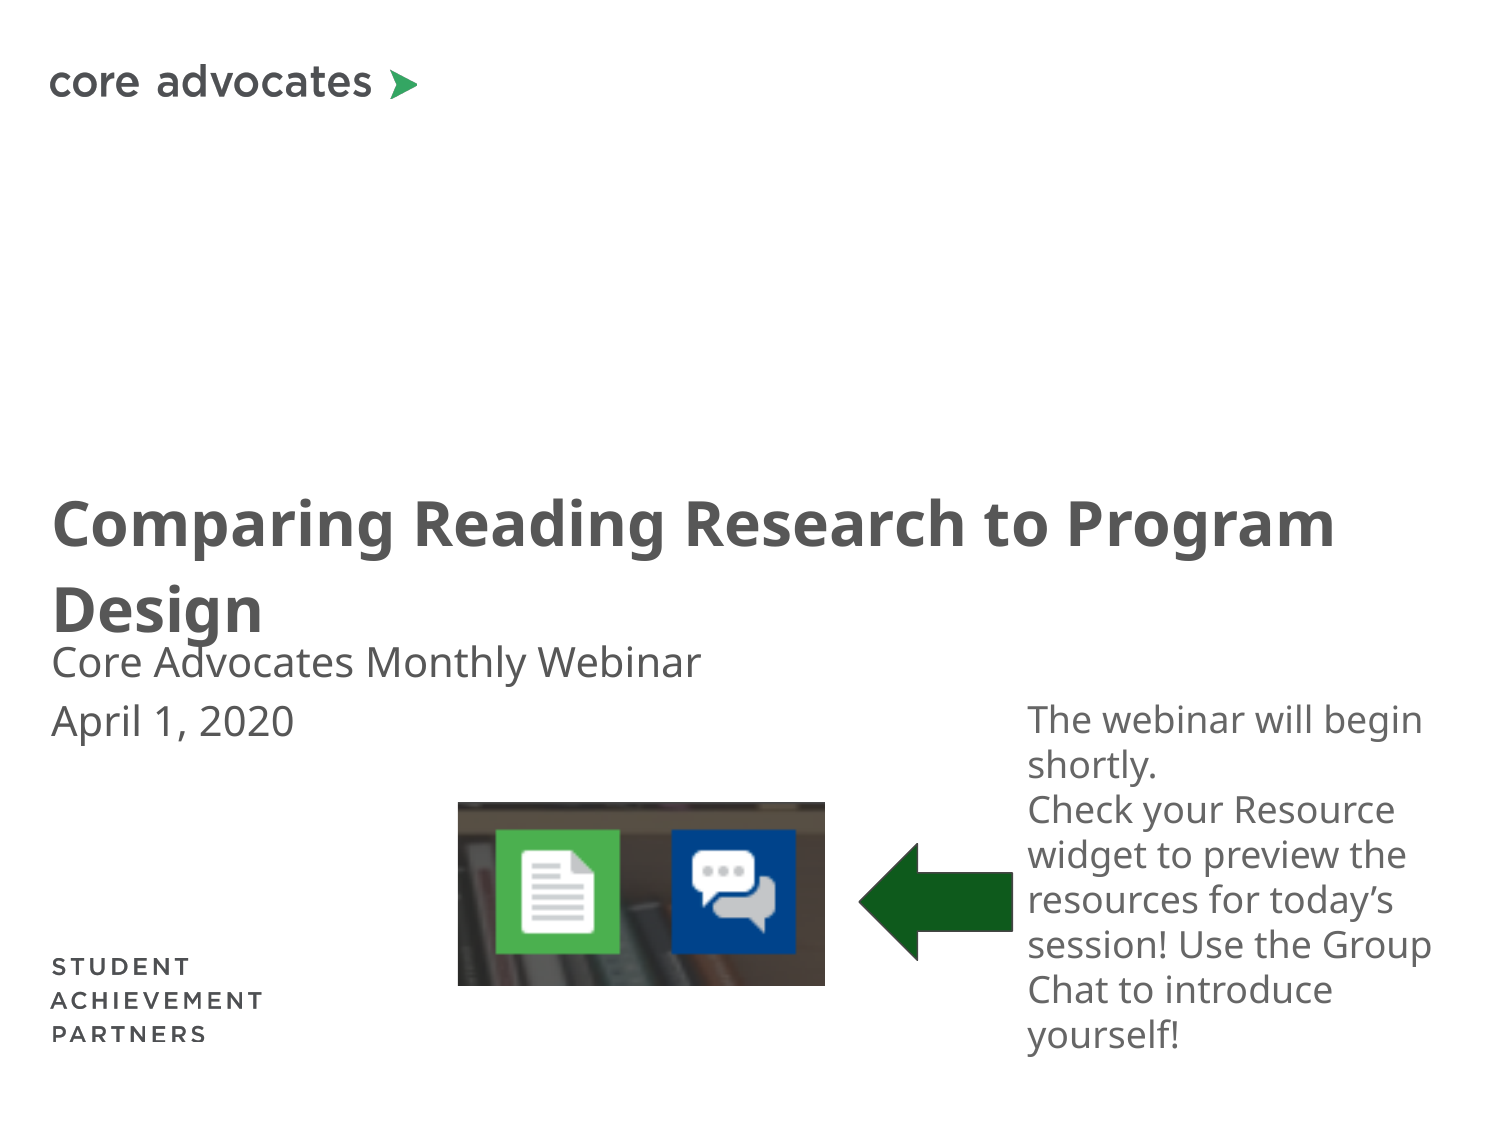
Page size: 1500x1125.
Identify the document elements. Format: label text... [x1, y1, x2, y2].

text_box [457, 680, 1451, 1076]
title Comparing Reading Research to Program Design [35, 489, 1450, 628]
picture [50, 958, 264, 1042]
subtitle Core Advocates Monthly Webinar April 1, 2020 [35, 628, 1450, 759]
picture [50, 64, 417, 99]
